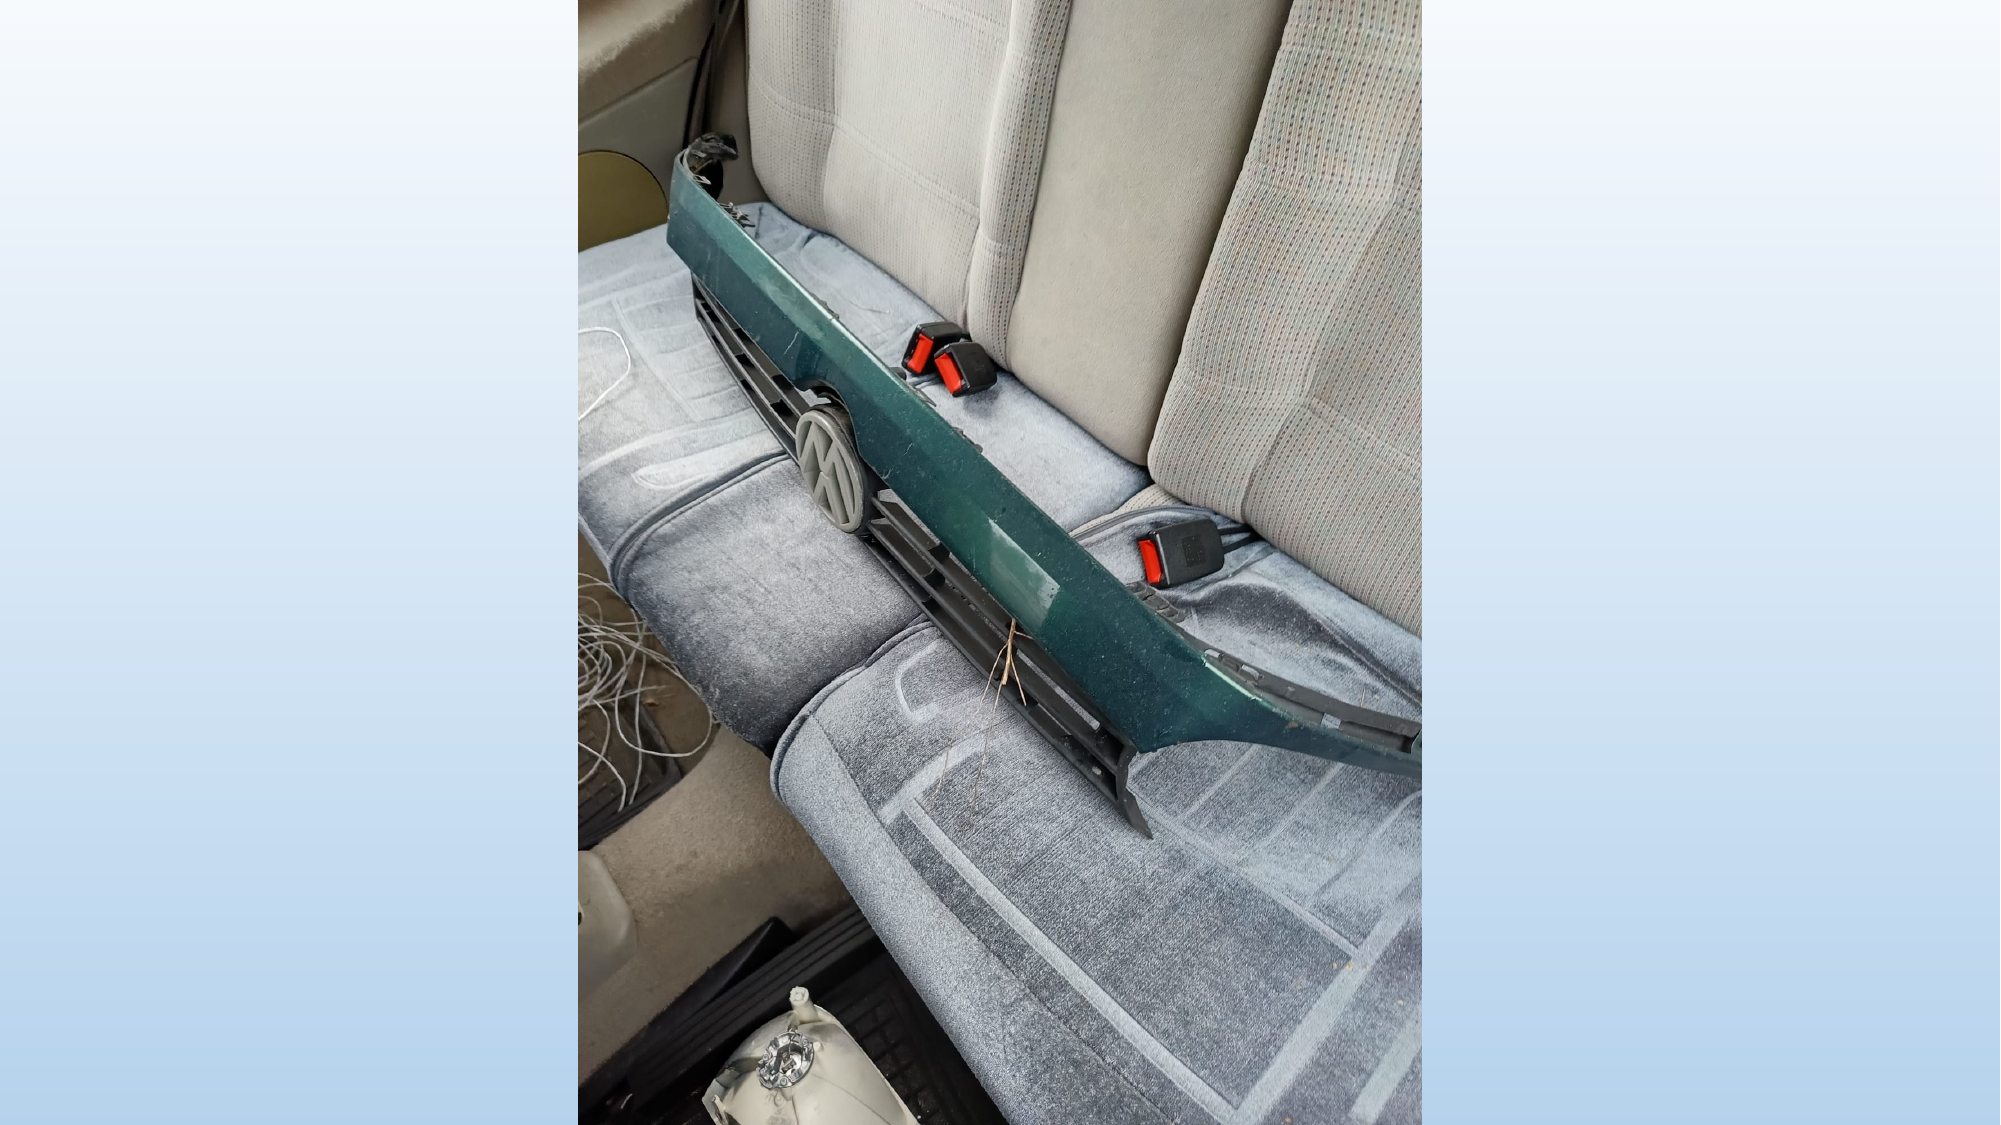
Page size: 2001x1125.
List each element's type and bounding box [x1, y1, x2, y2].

picture [578, 0, 1422, 1125]
